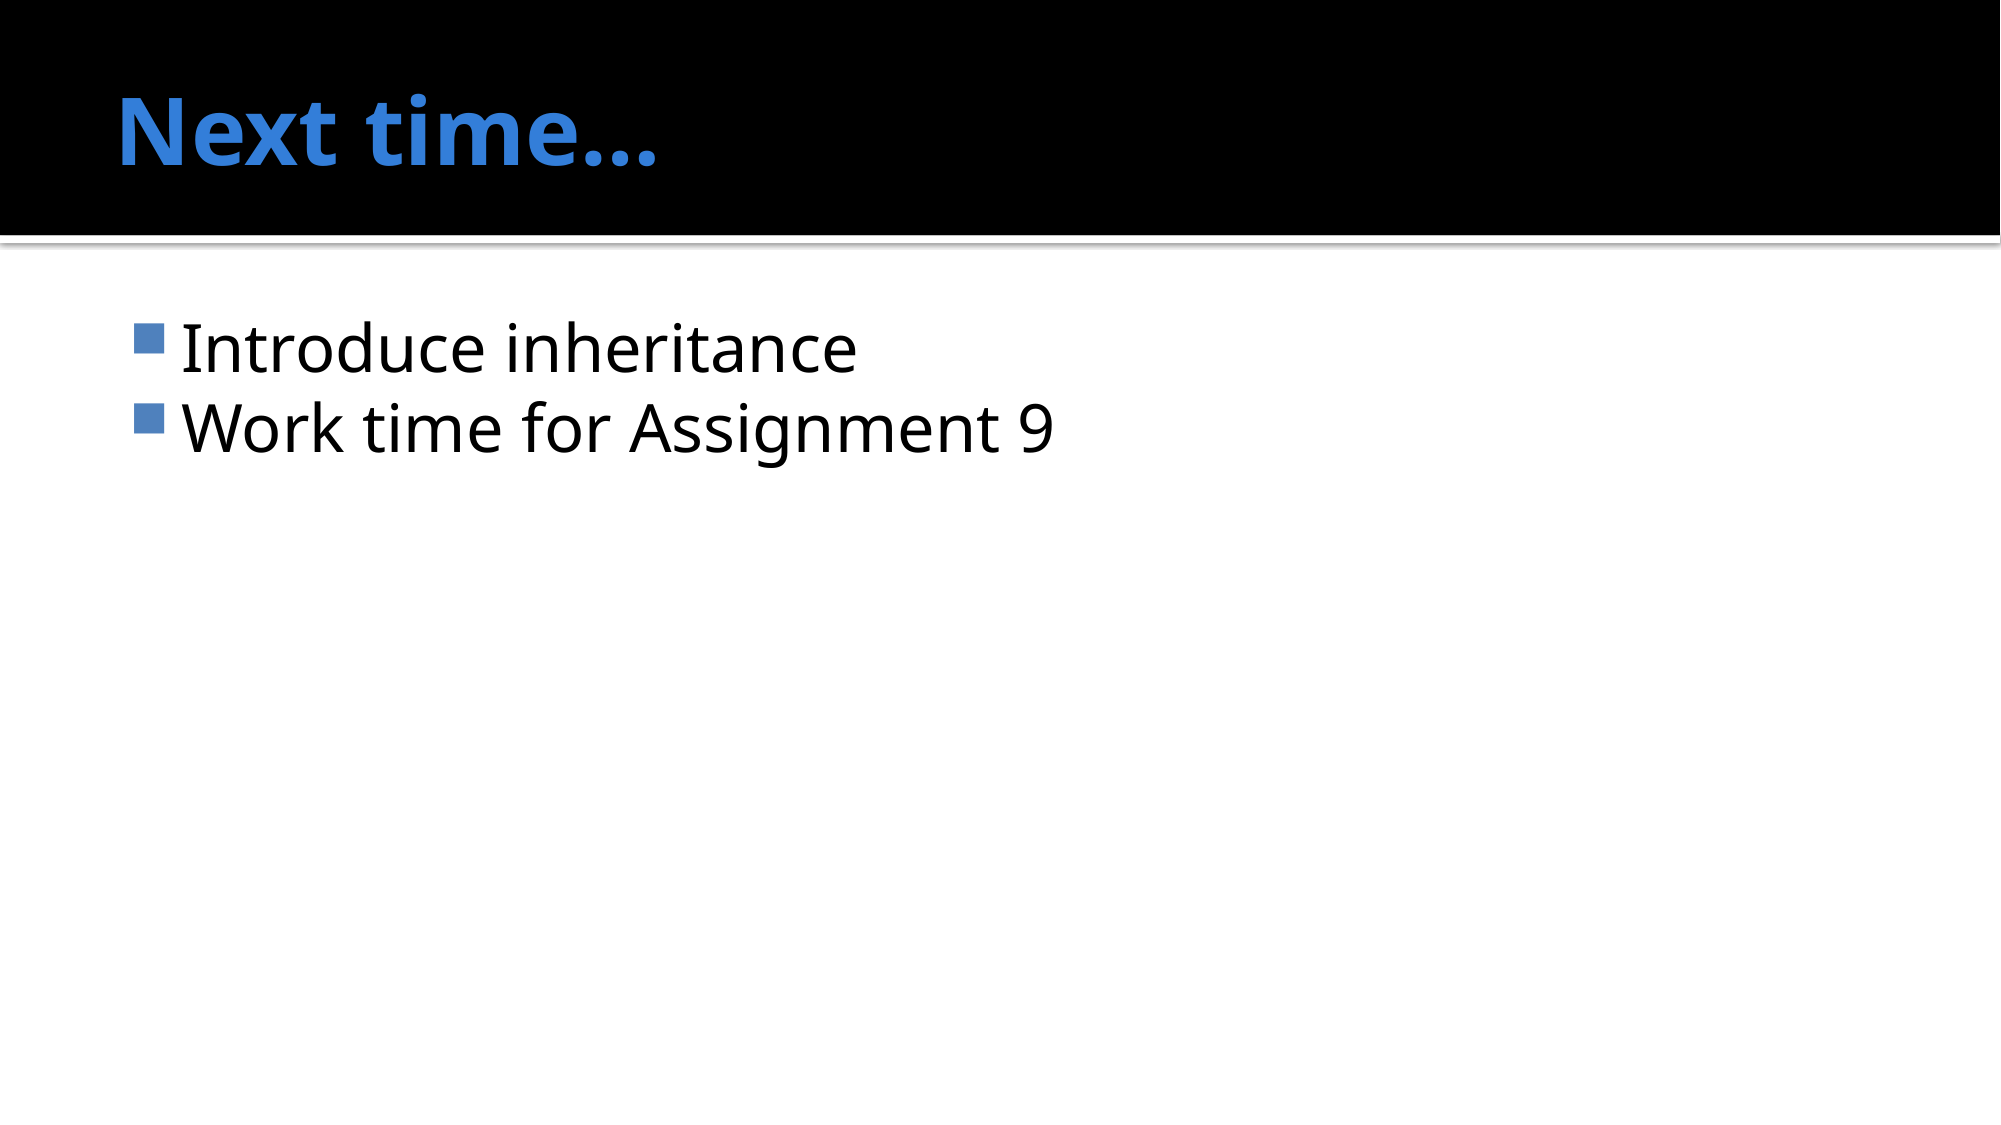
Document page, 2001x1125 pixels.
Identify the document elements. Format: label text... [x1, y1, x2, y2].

list Introduce inheritance Work time for Assignment 9 [99, 291, 1900, 1050]
title Next time… [99, 25, 1900, 231]
